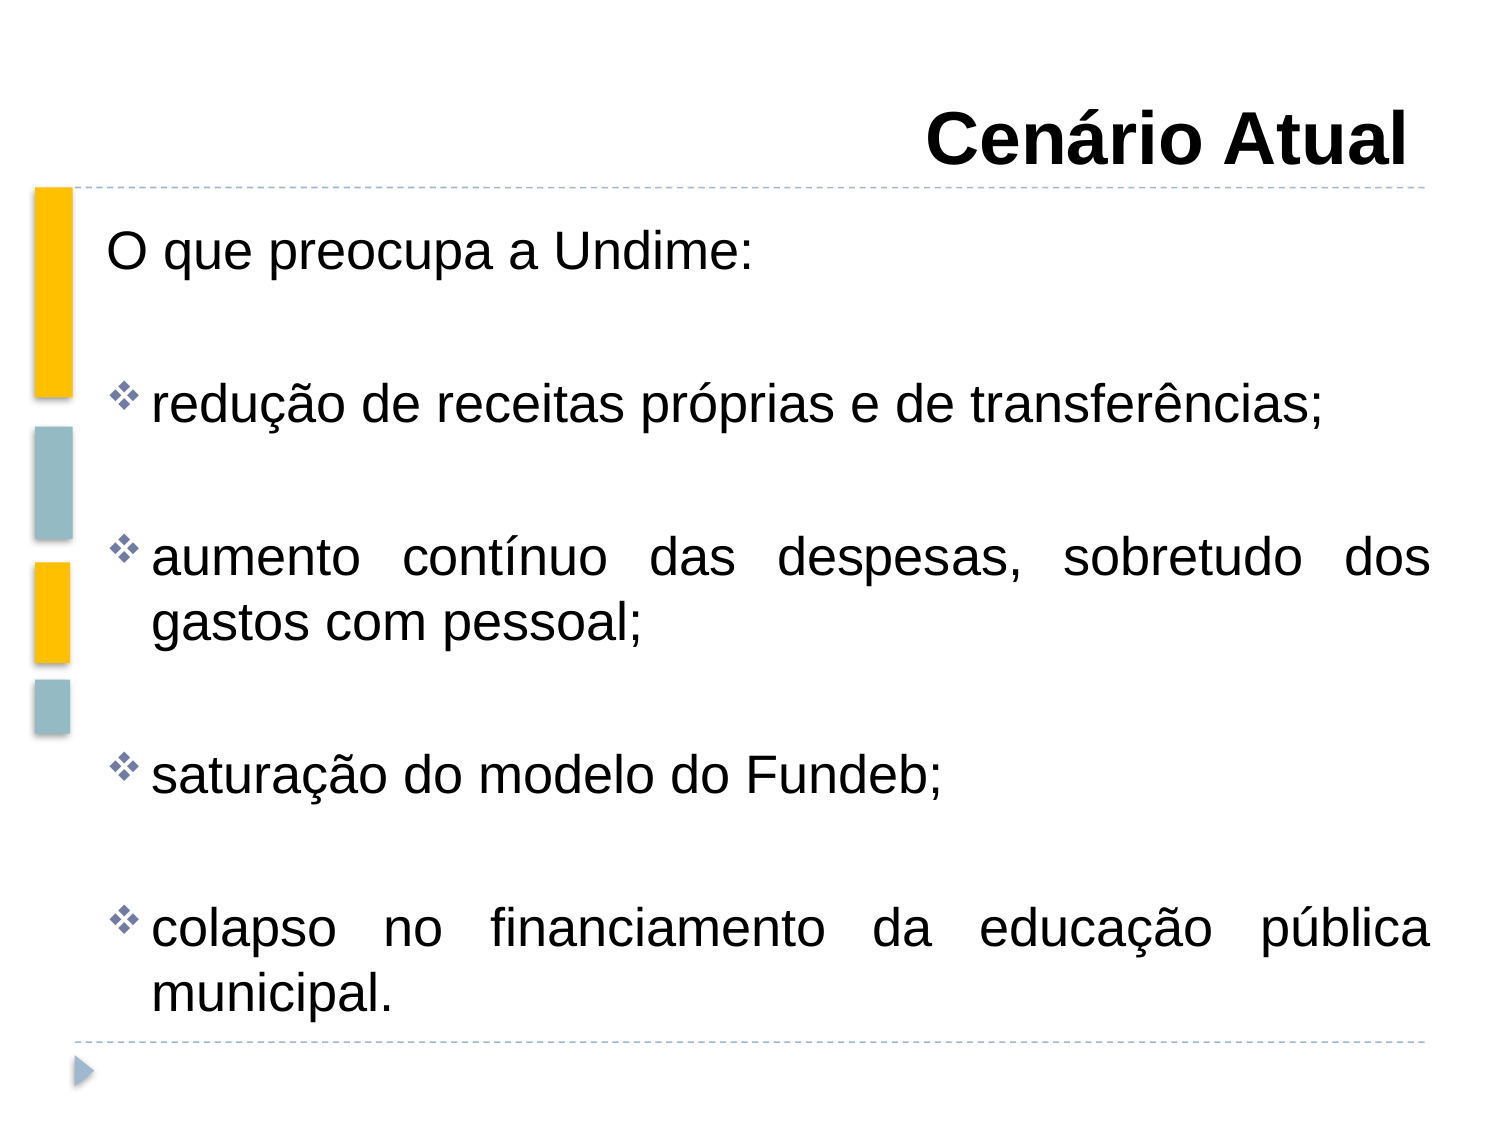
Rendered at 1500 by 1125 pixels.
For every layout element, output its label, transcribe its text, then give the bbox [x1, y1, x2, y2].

list O que preocupa a Undime: redução de receitas próprias e de transferências; aumento contínuo das despesas, sobretudo dos gastos com pessoal; saturação do modelo do Fundeb; colapso no financiamento da educação pública municipal. [91, 208, 1447, 1035]
title Cenário Atual [75, 24, 1425, 188]
